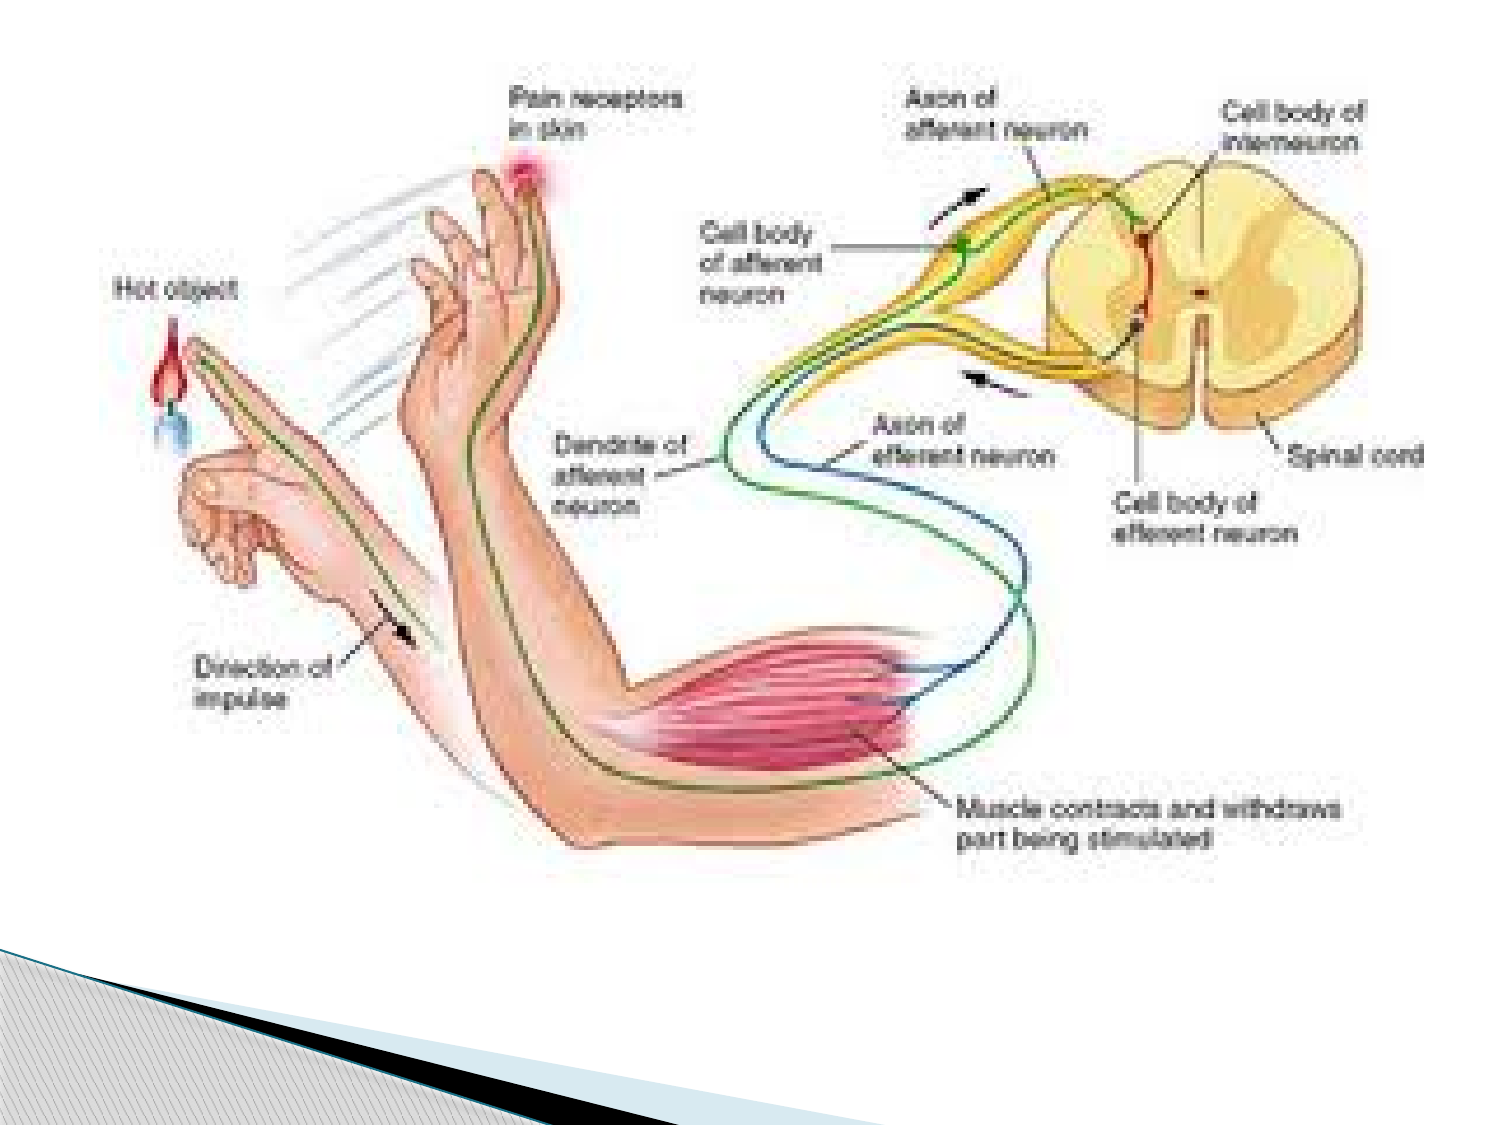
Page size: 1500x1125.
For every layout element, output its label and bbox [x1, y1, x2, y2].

list [99, 62, 1424, 888]
